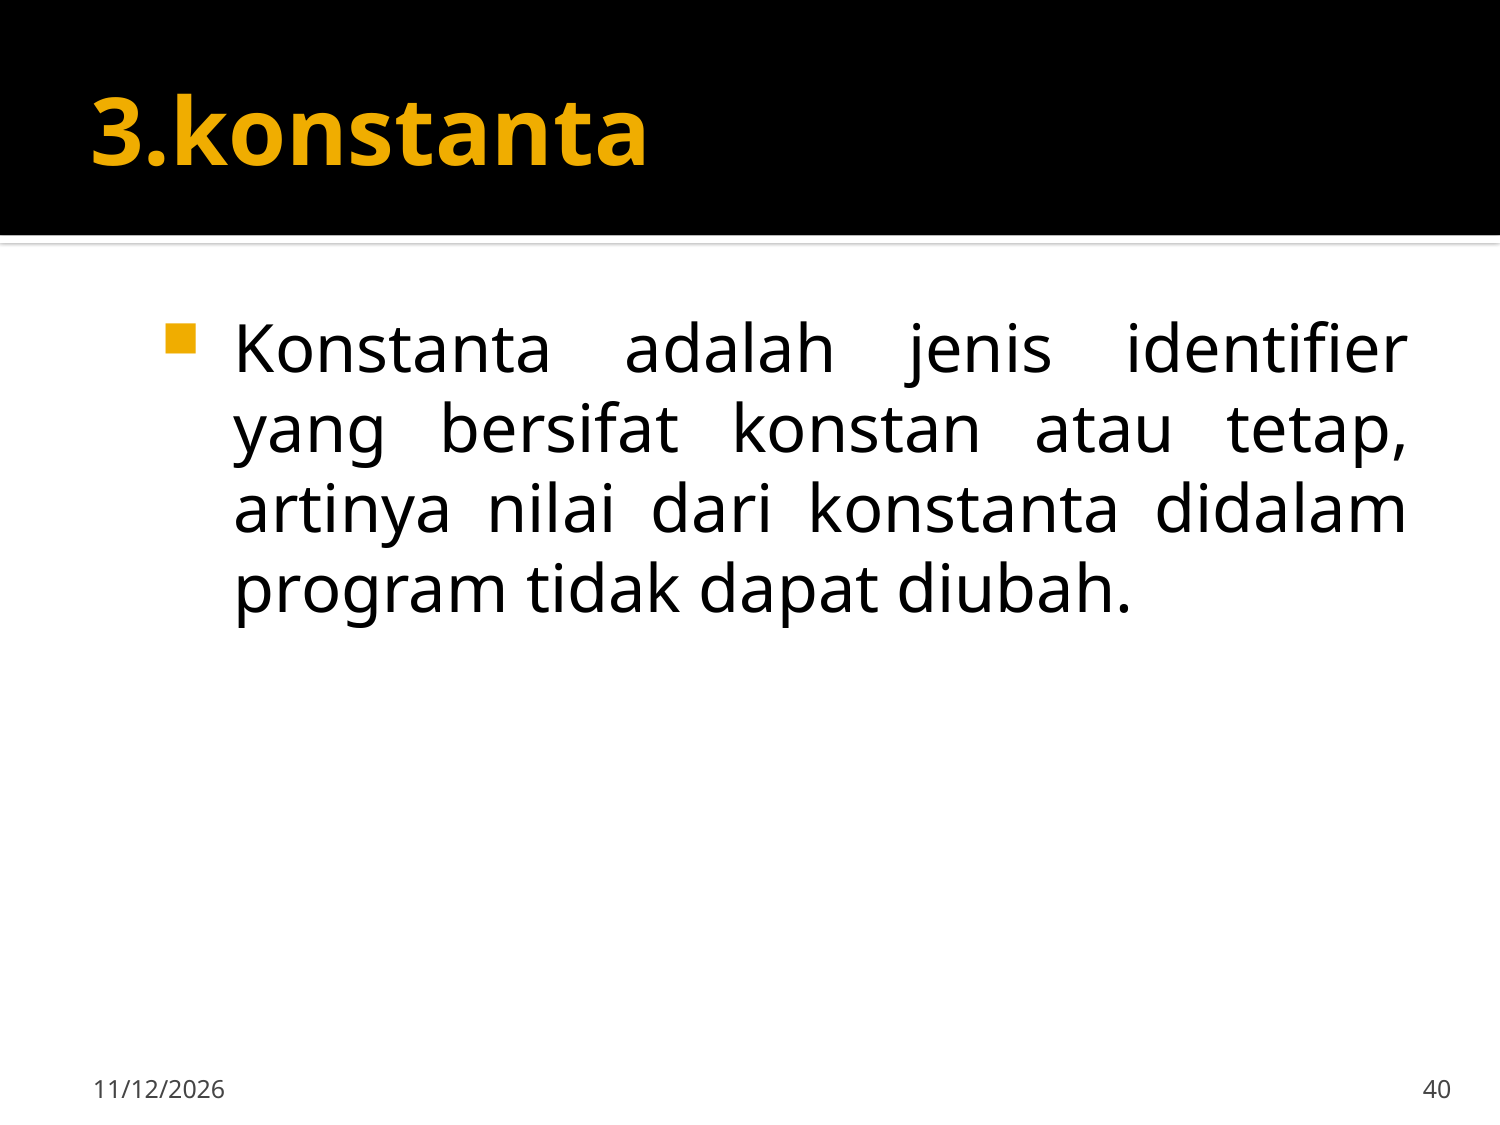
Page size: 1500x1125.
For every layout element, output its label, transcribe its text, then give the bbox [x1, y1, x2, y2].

title 3.konstanta [75, 25, 1425, 231]
list Konstanta adalah jenis identifier yang bersifat konstan atau tetap, artinya nilai dari konstanta didalam program tidak dapat diubah. [75, 291, 1425, 1050]
slide_number 40 [1345, 1062, 1467, 1108]
slide_number 15-Sep-19 [75, 1062, 425, 1108]
